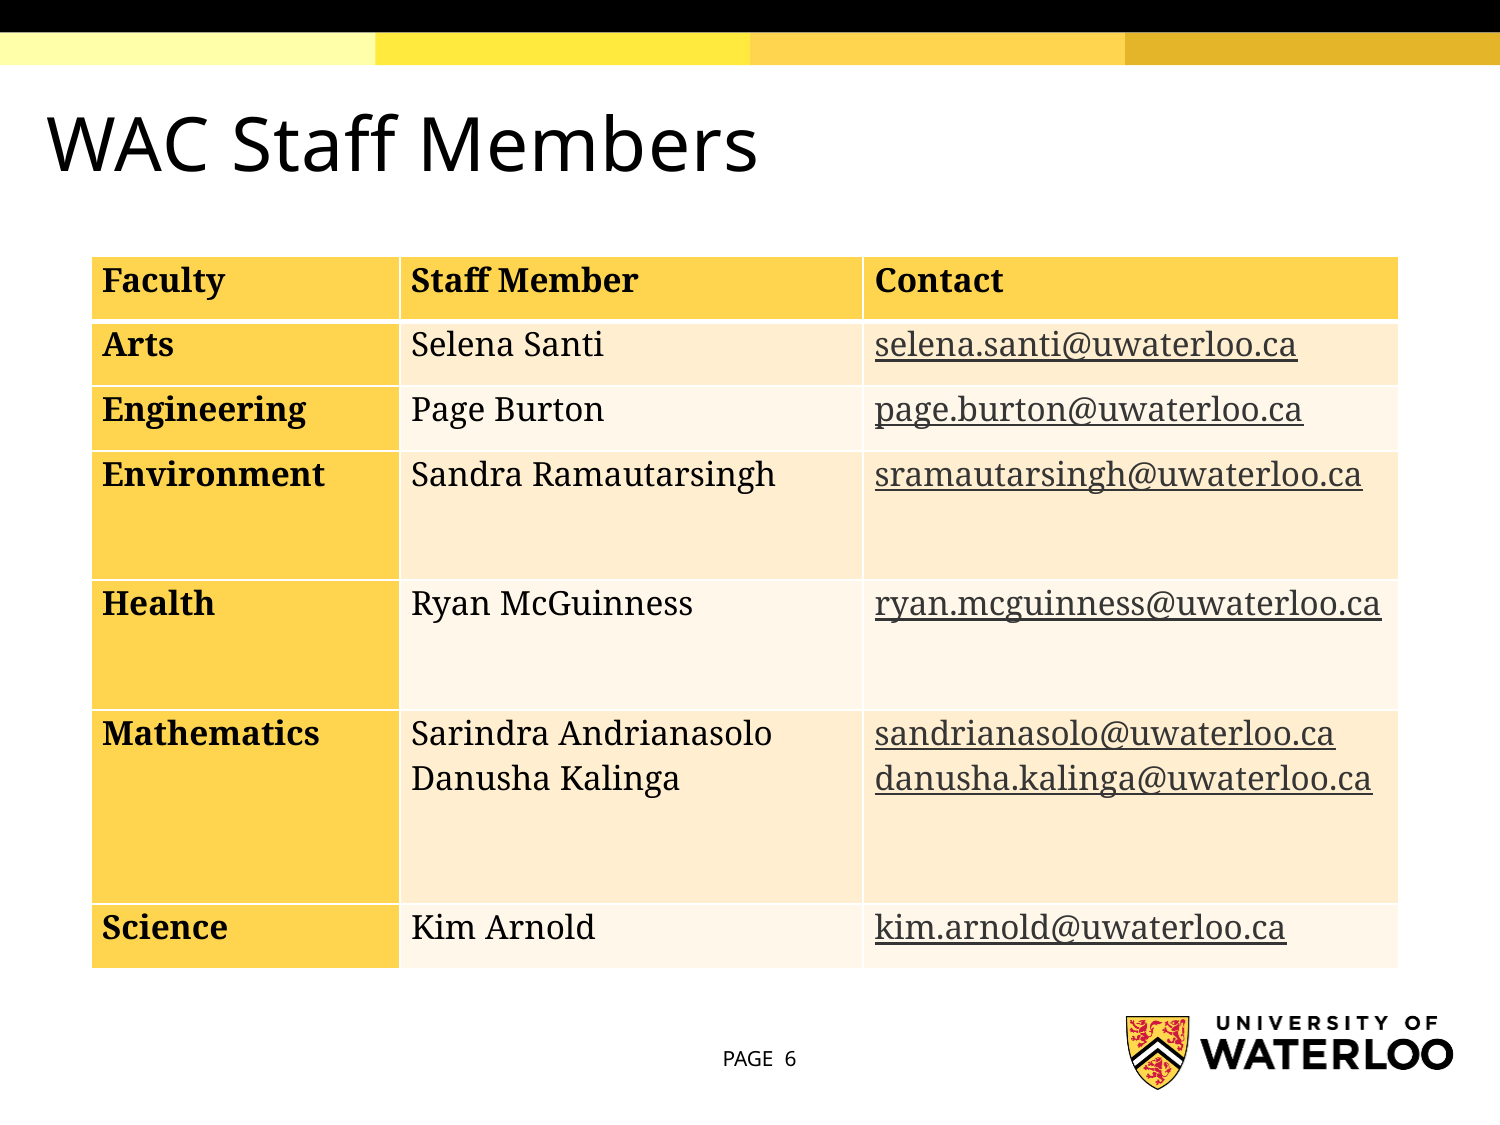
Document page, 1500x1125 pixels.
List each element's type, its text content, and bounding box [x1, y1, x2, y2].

table_cell Science [92, 905, 399, 968]
table_cell selena.santi@uwaterloo.ca [864, 324, 1398, 385]
table_cell Mathematics [92, 711, 399, 903]
table_cell sandrianasolo@uwaterloo.ca danusha.kalinga@uwaterloo.ca [864, 711, 1398, 903]
table_cell Arts [92, 324, 399, 385]
table_cell Sandra Ramautarsingh [401, 452, 862, 579]
slide_number PAGE 6 [687, 1039, 832, 1081]
table_header Staff Member [401, 257, 862, 319]
table_header Contact [864, 257, 1398, 319]
table_cell Environment [92, 452, 399, 579]
table_cell Ryan McGuinness [401, 581, 862, 709]
table_cell Health [92, 581, 399, 709]
table_cell Sarindra Andrianasolo Danusha Kalinga [401, 711, 862, 903]
table_cell Engineering [92, 387, 399, 450]
table_cell Kim Arnold [401, 905, 862, 968]
picture [1120, 1008, 1459, 1095]
table_cell page.burton@uwaterloo.ca [864, 387, 1398, 450]
table_cell kim.arnold@uwaterloo.ca [864, 905, 1398, 968]
table_cell ryan.mcguinness@uwaterloo.ca [864, 581, 1398, 709]
table_header Faculty [92, 257, 399, 319]
table_cell Page Burton [401, 387, 862, 450]
title WAC Staff Members [31, 71, 1456, 219]
table_cell sramautarsingh@uwaterloo.ca [864, 452, 1398, 579]
table_cell Selena Santi [401, 324, 862, 385]
